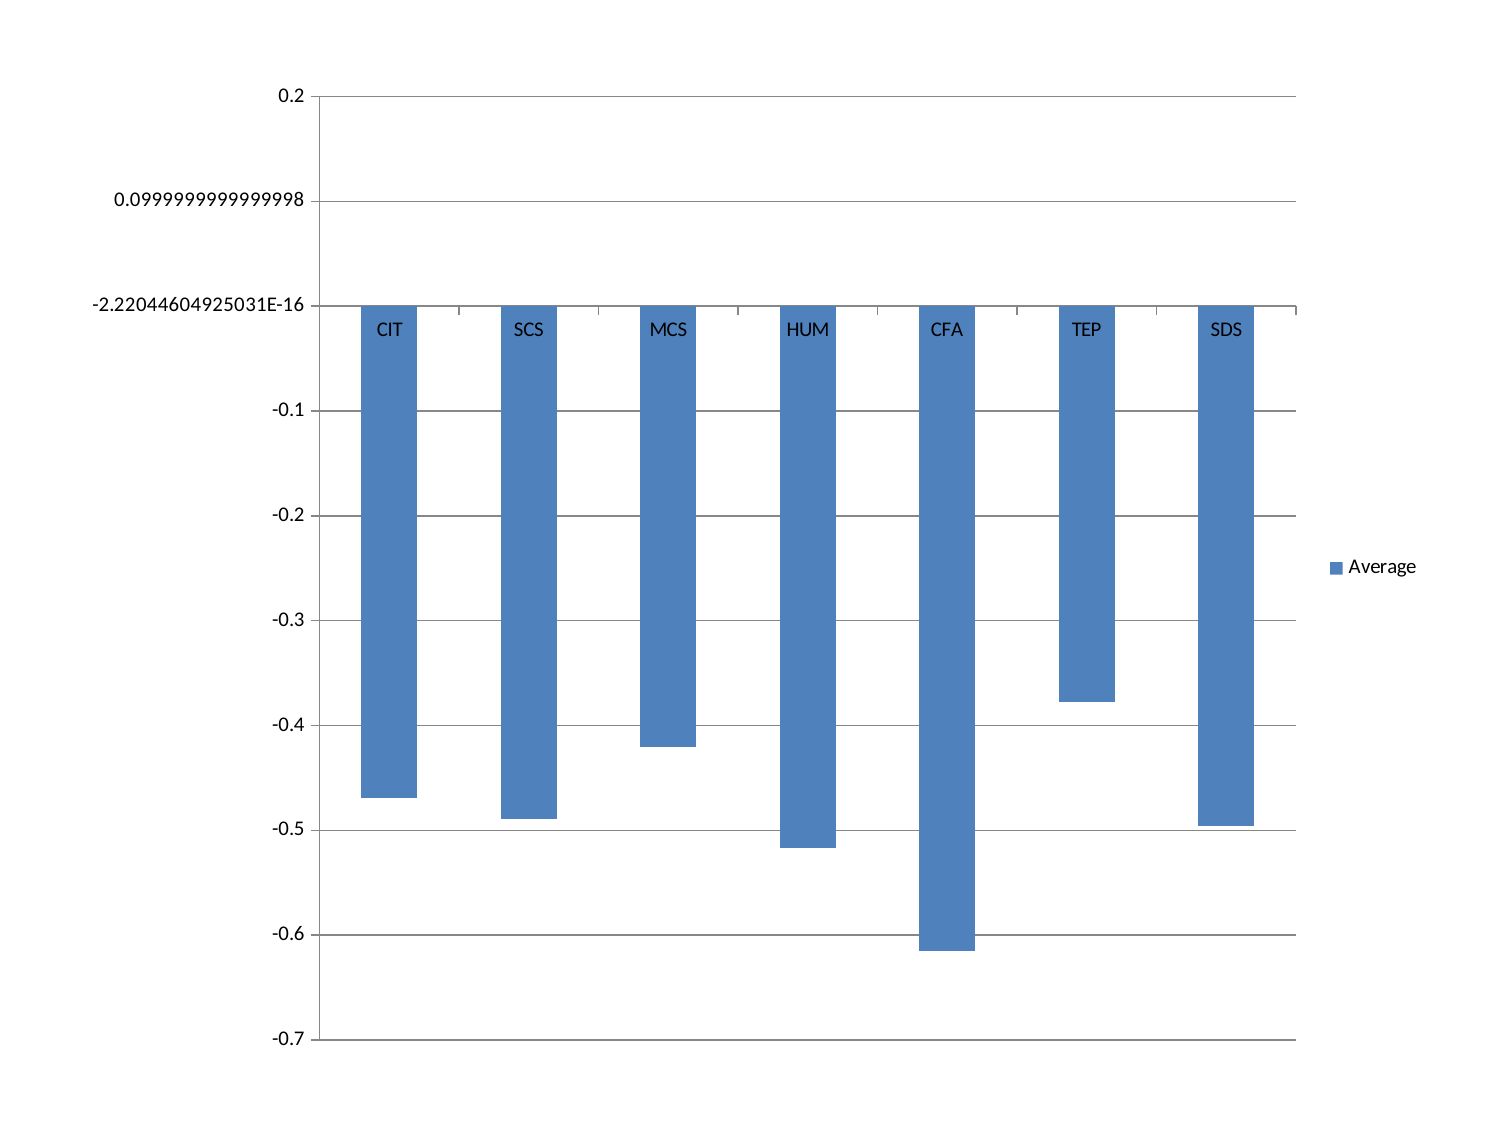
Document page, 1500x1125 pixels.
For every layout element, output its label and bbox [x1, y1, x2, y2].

chart [64, 66, 1436, 1071]
